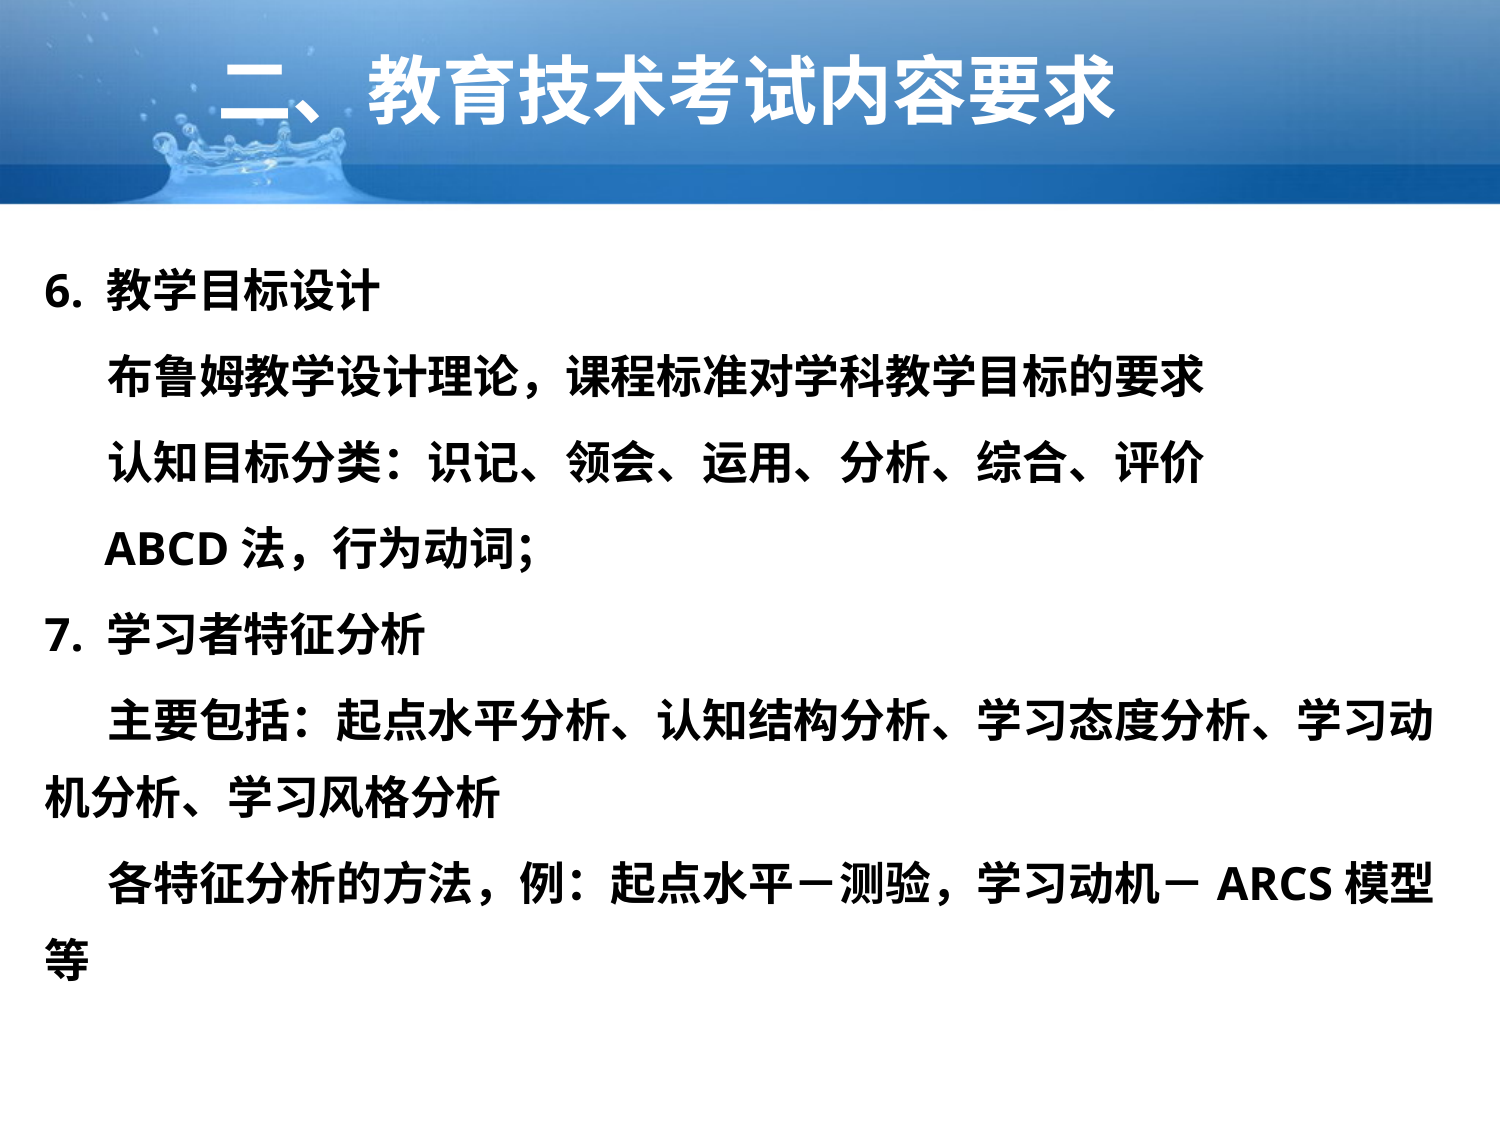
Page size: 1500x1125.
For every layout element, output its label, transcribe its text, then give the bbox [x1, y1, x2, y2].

picture [0, 0, 1500, 1125]
text_box 二、教育技术考试内容要求 [76, 42, 1258, 135]
list 6. 教学目标设计 布鲁姆教学设计理论，课程标准对学科教学目标的要求 认知目标分类：识记、领会、运用、分析、综合、评价 ABCD法，行为动词； 7. 学习者特征分析 主要包括：起点水平分析、认知结构分析、学习态度分析、学习动机分析、学习风格分析 各特征分析的方法，例：起点水平－测验，学习动机－ARCS模型等 [29, 231, 1483, 1083]
